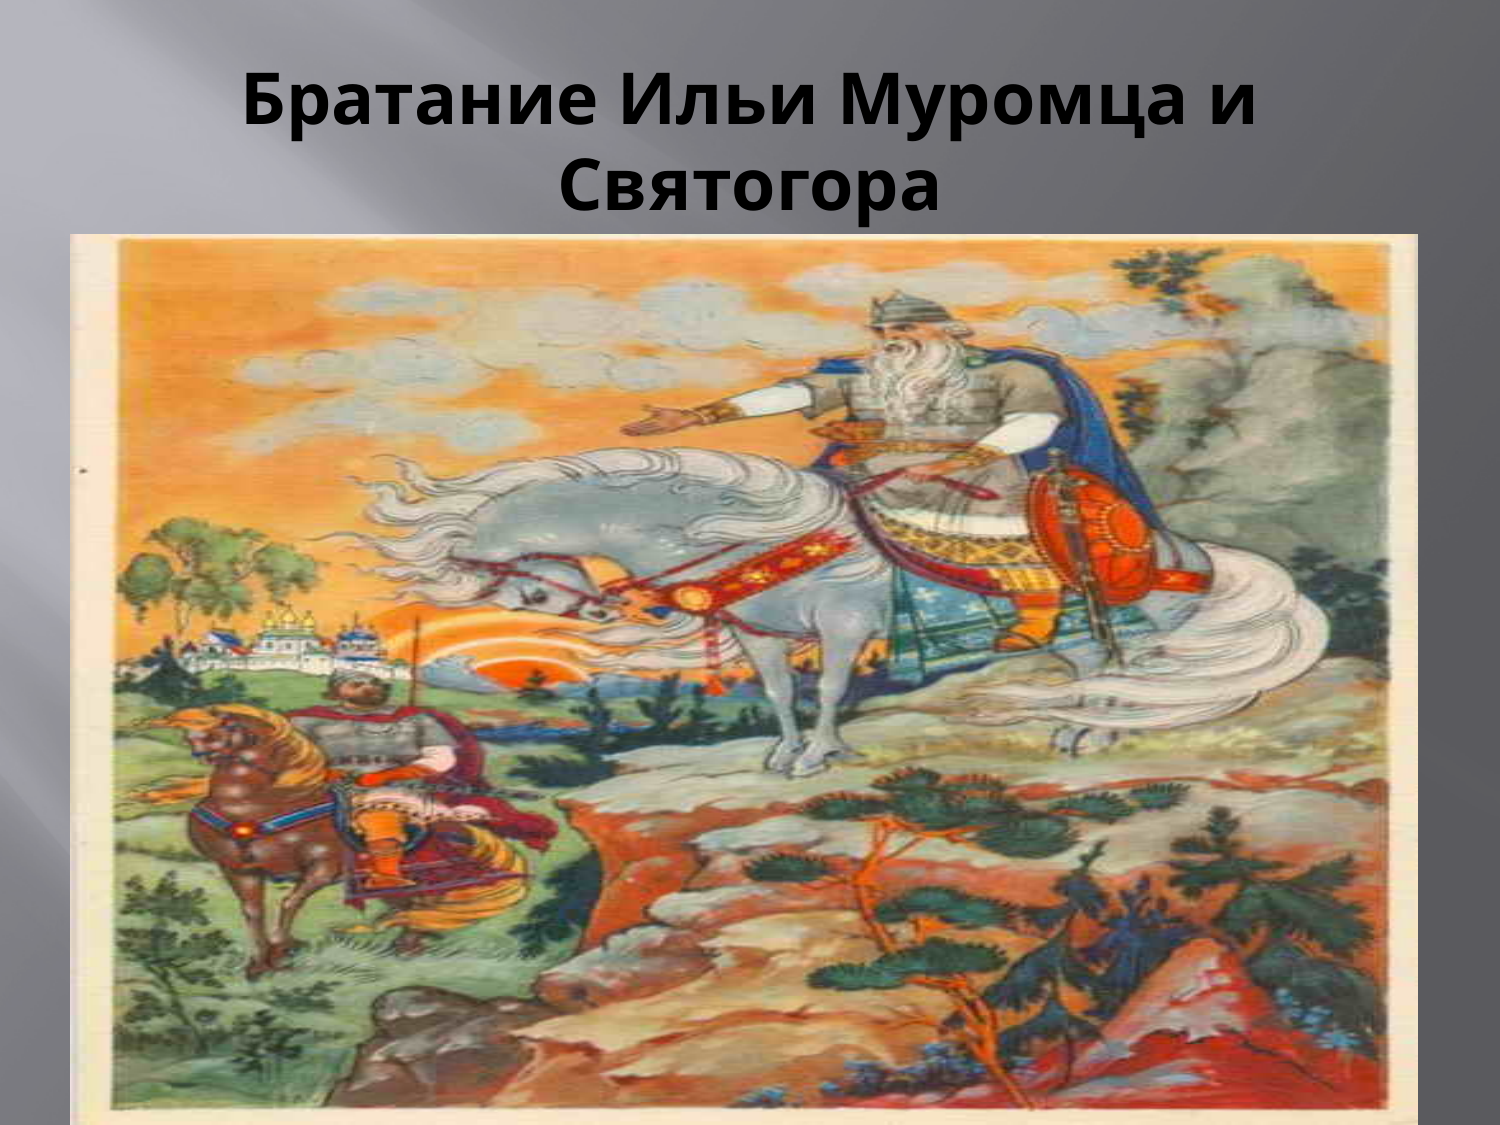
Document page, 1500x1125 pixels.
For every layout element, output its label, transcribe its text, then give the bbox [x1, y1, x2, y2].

title Братание Ильи Муромца и Святогора [75, 45, 1425, 233]
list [70, 234, 1419, 1125]
